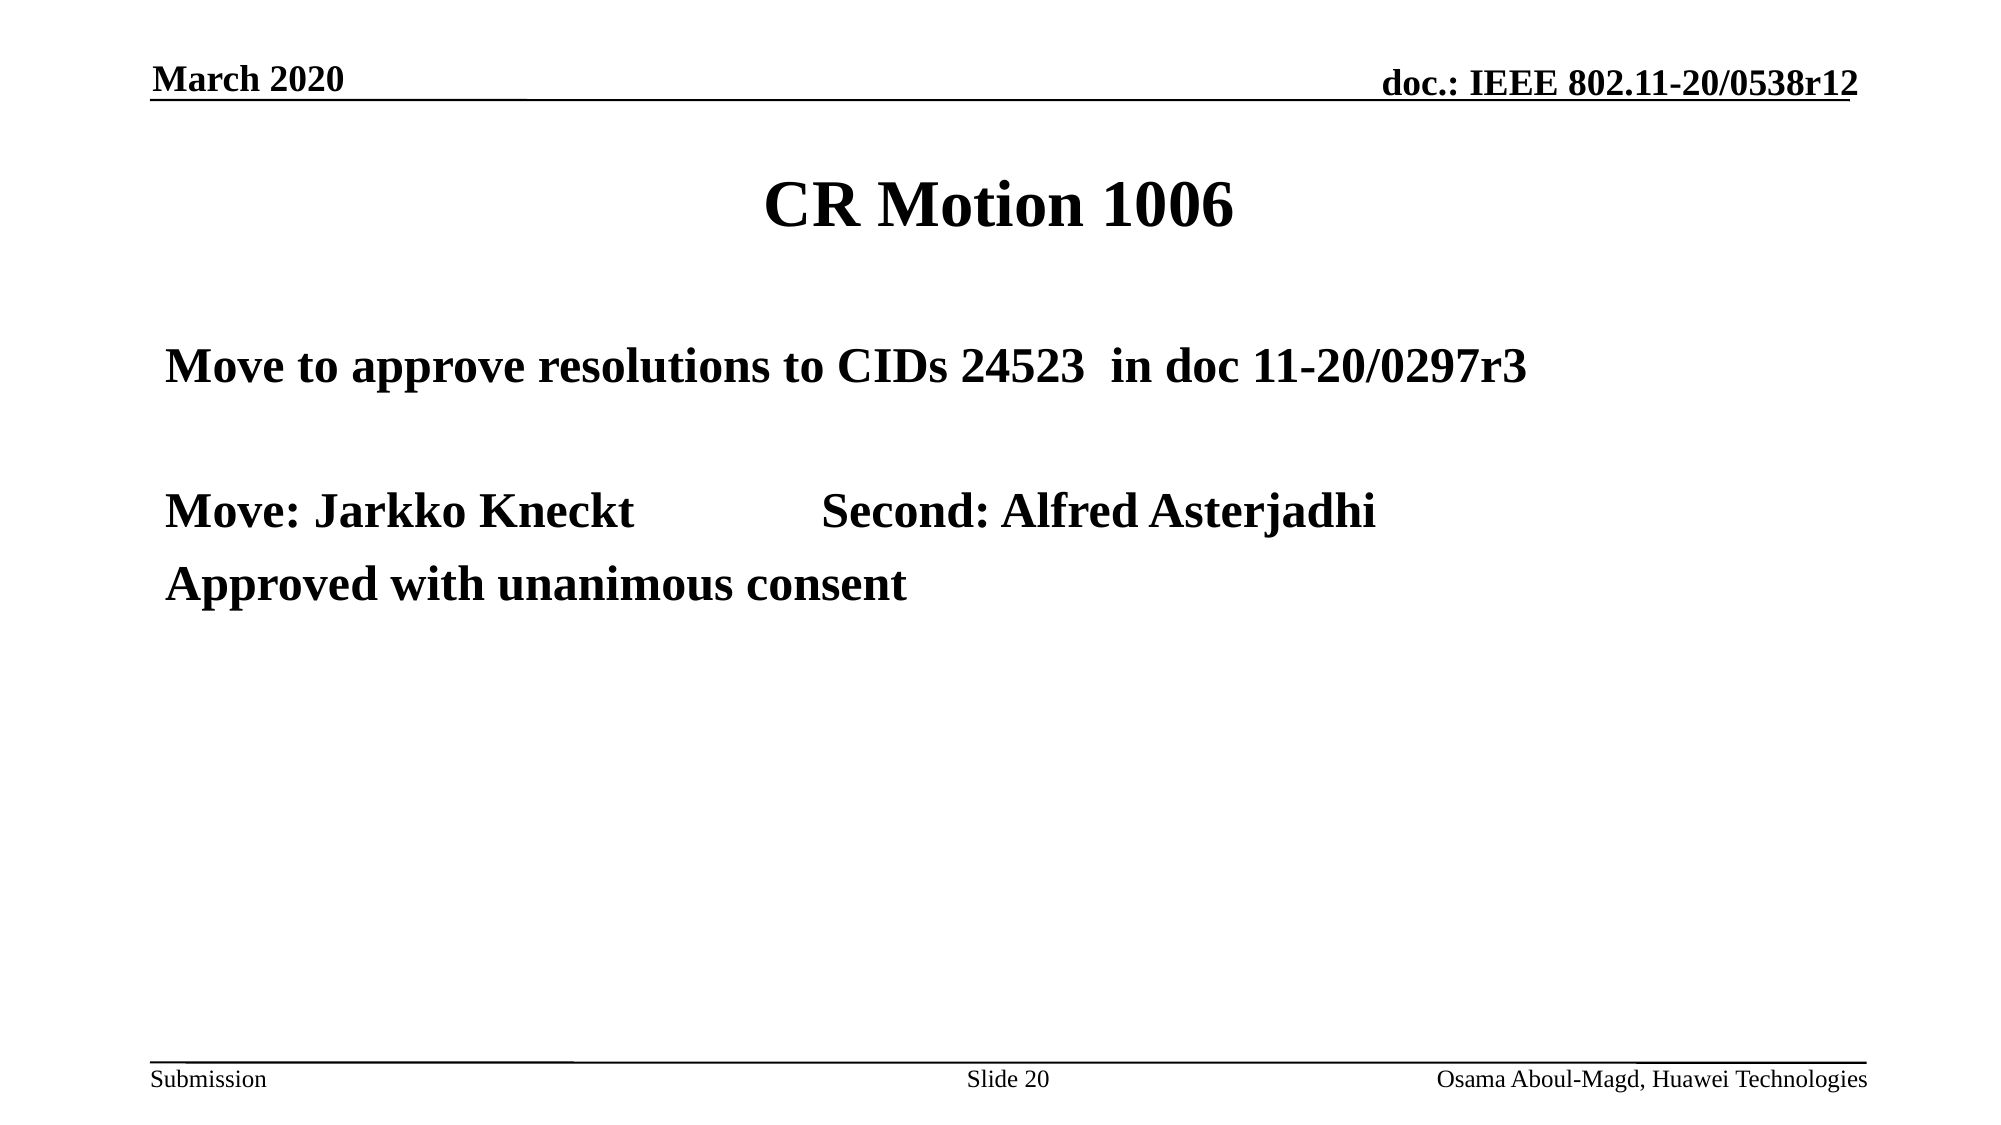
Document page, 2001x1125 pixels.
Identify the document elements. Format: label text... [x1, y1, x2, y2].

title CR Motion 1006 [149, 112, 1850, 288]
list Move to approve resolutions to CIDs 24523 in doc 11-20/0297r3 Move: Jarkko Kneckt Second: Alfred Asterjadhi Approved with unanimous consent [149, 324, 1850, 1000]
footer Osama Aboul-Magd, Huawei Technologies [1171, 1061, 1869, 1093]
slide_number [152, 54, 563, 100]
slide_number Slide 20 [950, 1061, 1067, 1123]
